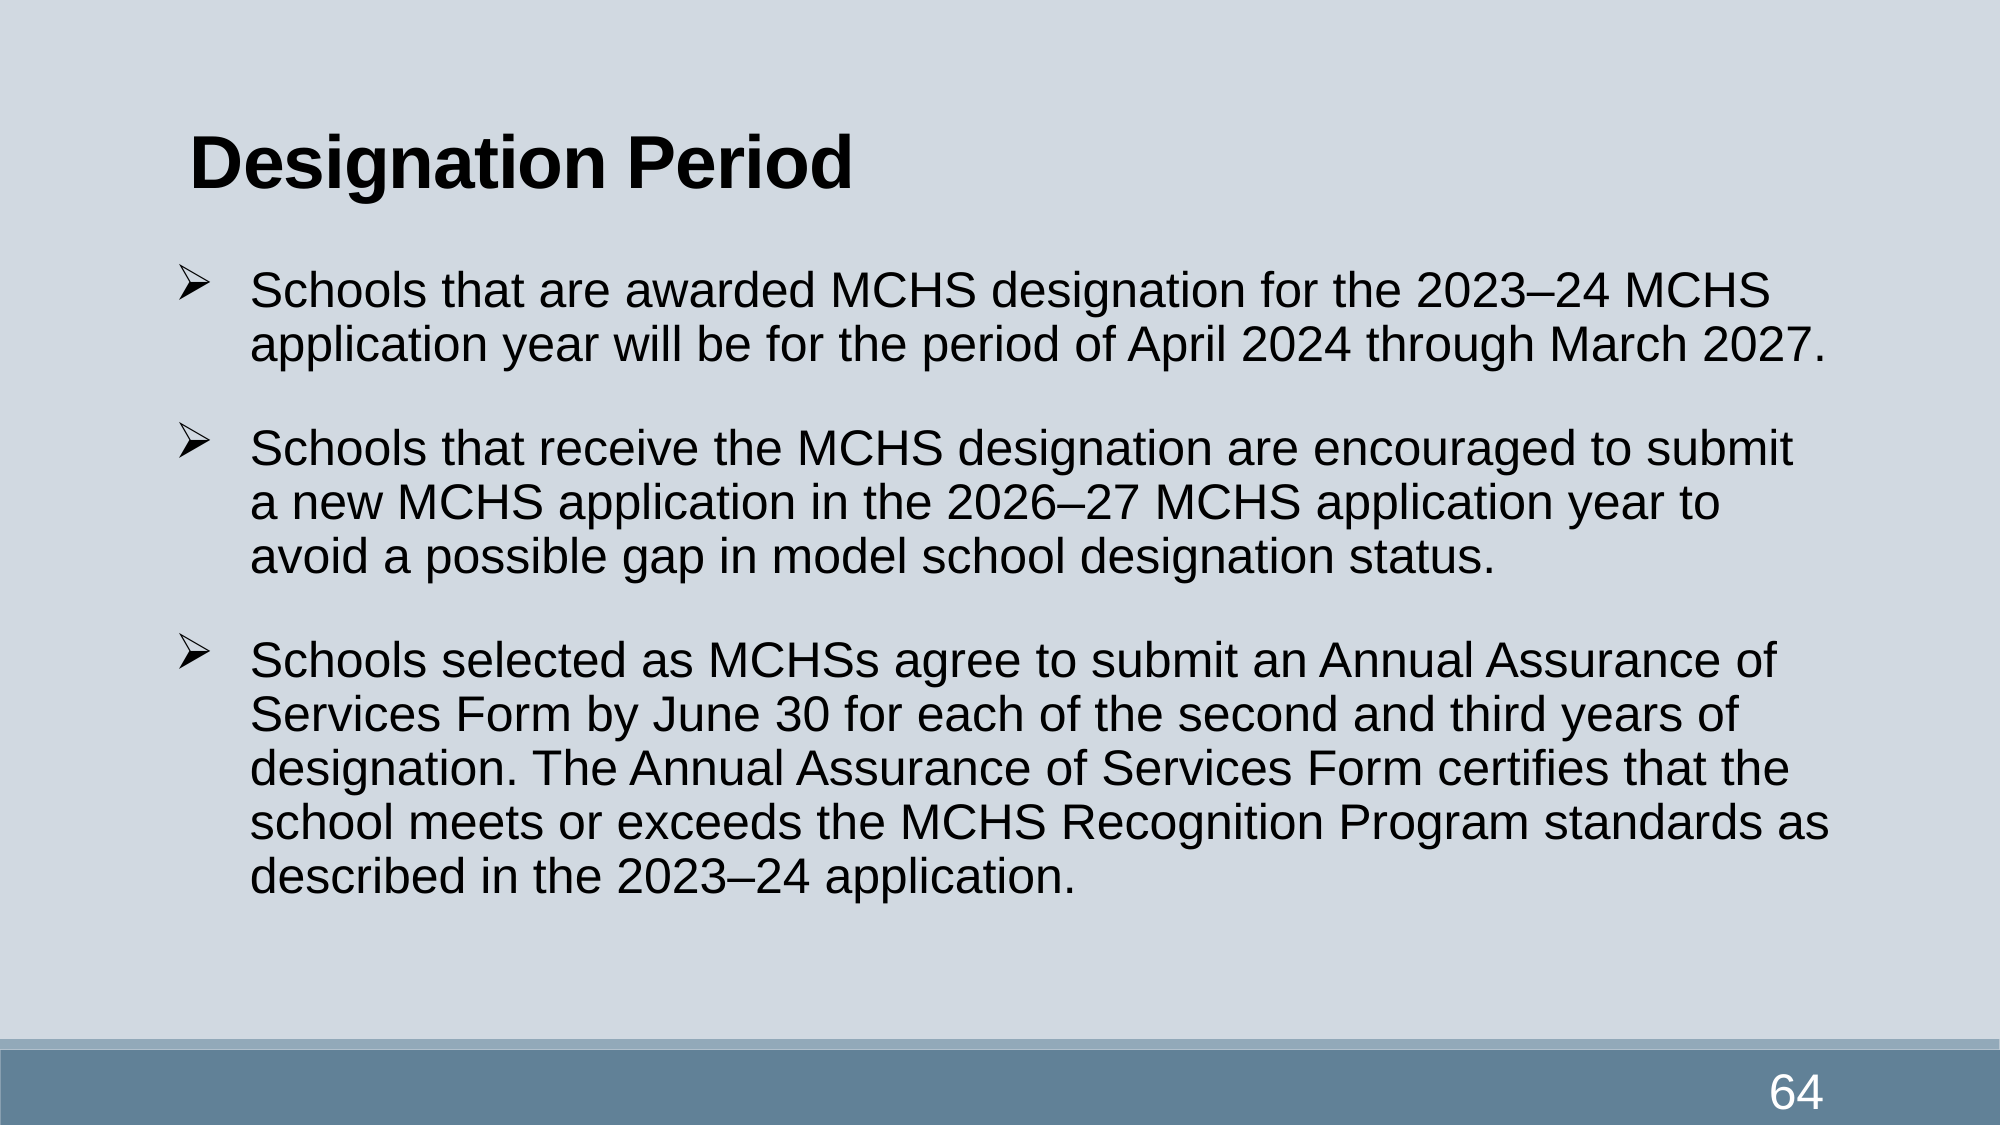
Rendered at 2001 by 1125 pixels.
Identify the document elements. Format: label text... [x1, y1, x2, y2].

list Schools that are awarded MCHS designation for the 2023–24 MCHS application year will be for the period of April 2024 through March 2027. Schools that receive the MCHS designation are encouraged to submit a new MCHS application in the 2026–27 MCHS application year to avoid a possible gap in model school designation status. Schools selected as MCHSs agree to submit an Annual Assurance of Services Form by June 30 for each of the second and third years of designation. The Annual Assurance of Services Form certifies that the school meets or exceeds the MCHS Recognition Program standards as described in the 2023–24 application. [174, 256, 1835, 990]
title Designation Period [174, 40, 1825, 212]
slide_number 64 [1624, 1059, 1840, 1120]
